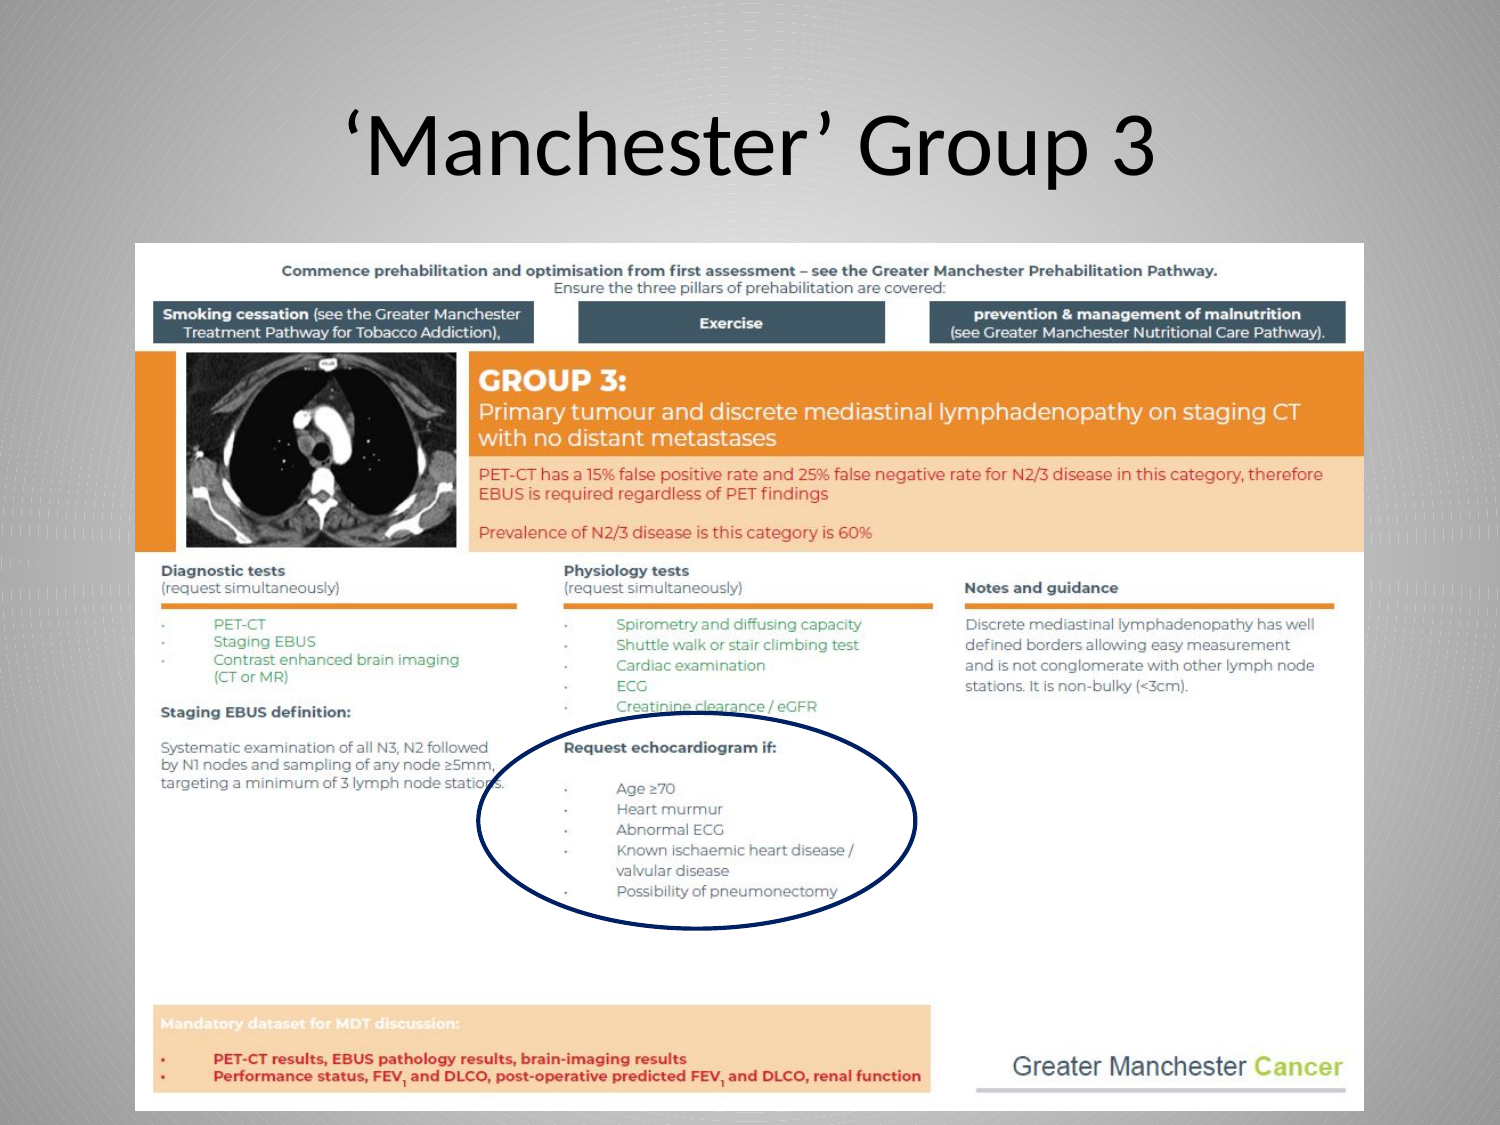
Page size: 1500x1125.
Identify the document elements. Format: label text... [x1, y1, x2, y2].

title ‘Manchester’ Group 3 [75, 45, 1425, 233]
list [135, 243, 1364, 1111]
